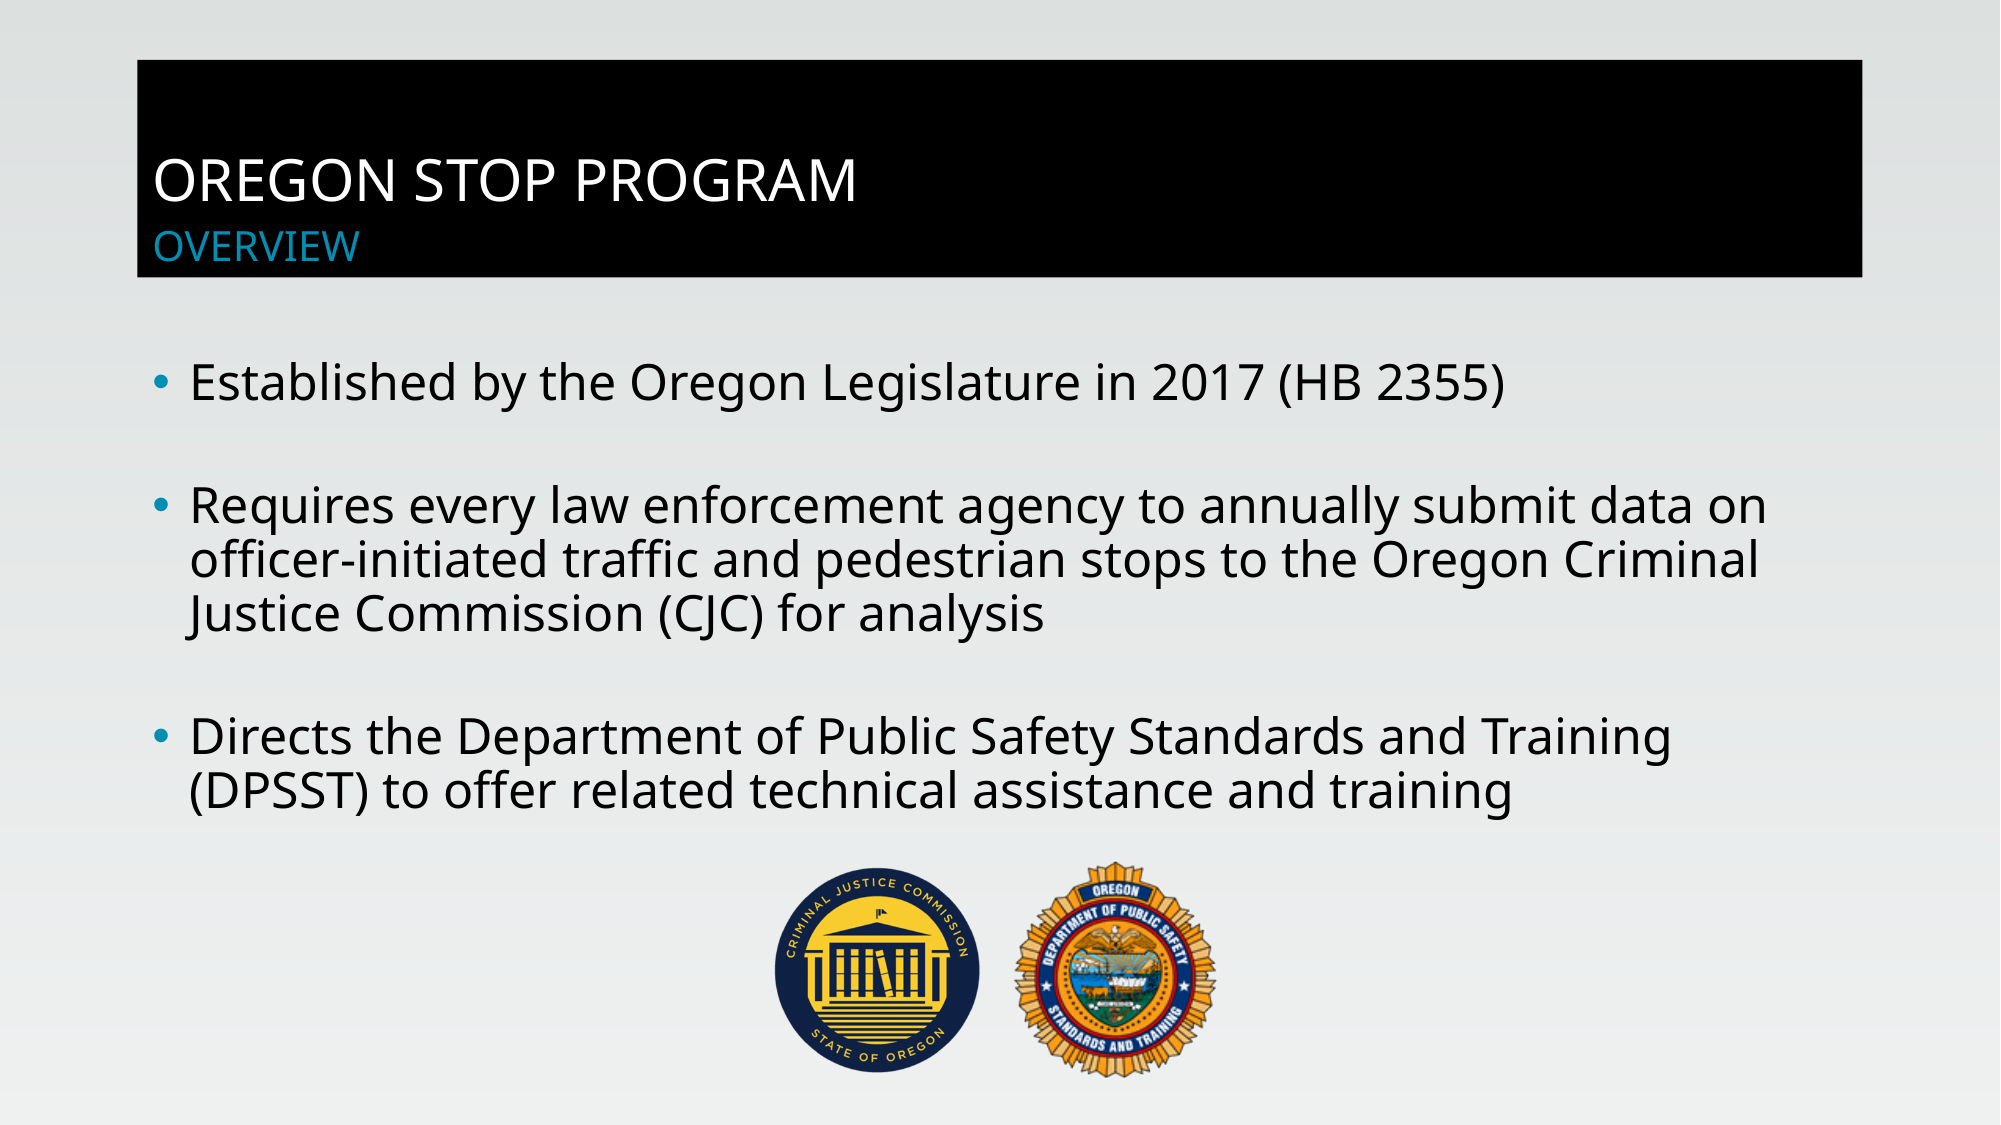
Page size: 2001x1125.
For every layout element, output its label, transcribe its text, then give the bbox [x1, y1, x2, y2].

picture [688, 781, 1218, 1125]
title OREGON STOP PROGRAM OVERVIEW [137, 59, 1863, 278]
list Established by the Oregon Legislature in 2017 (HB 2355) Requires every law enforcement agency to annually submit data on officer-initiated traffic and pedestrian stops to the Oregon Criminal Justice Commission (CJC) for analysis Directs the Department of Public Safety Standards and Training (DPSST) to offer related technical assistance and training [137, 299, 1863, 1014]
